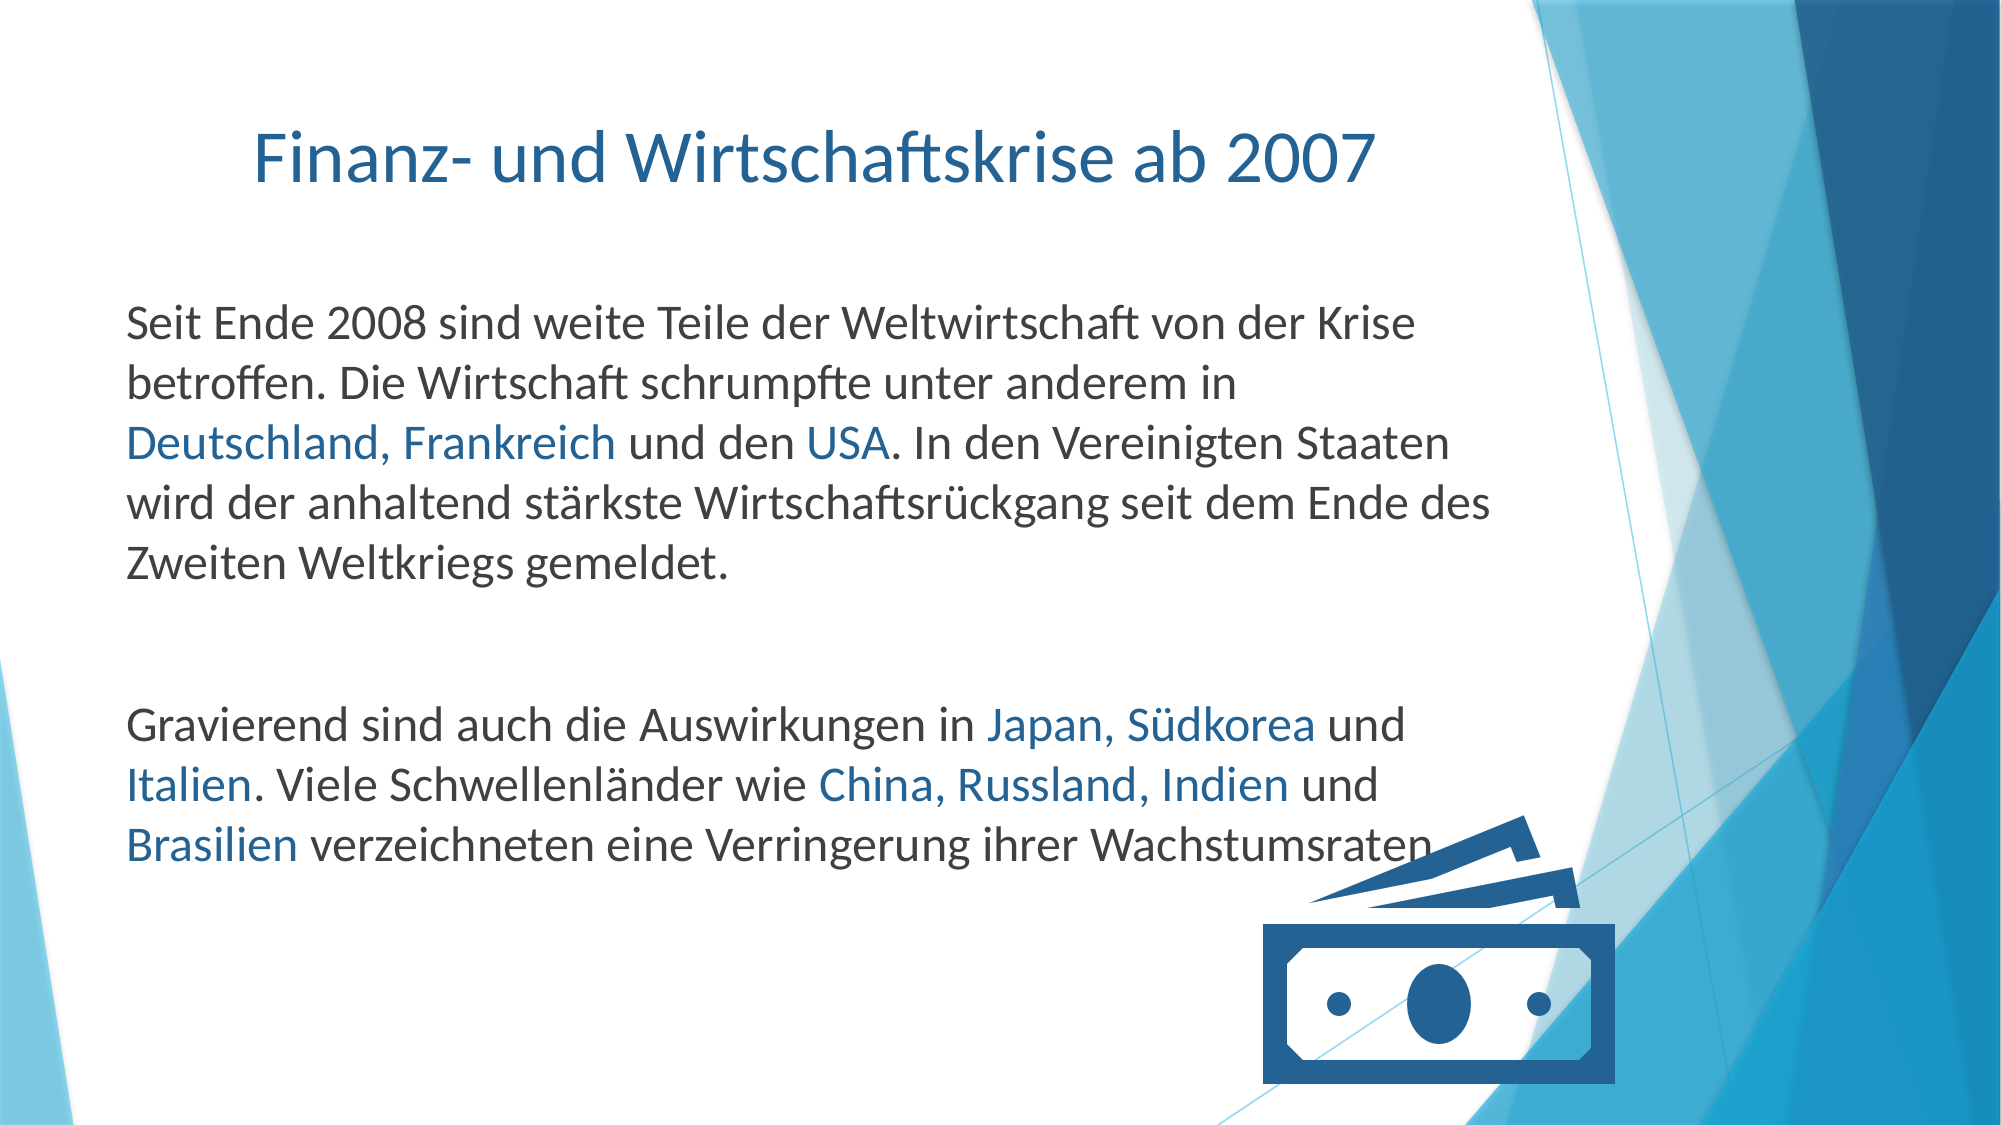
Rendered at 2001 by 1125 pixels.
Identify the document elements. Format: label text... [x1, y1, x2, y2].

picture [1246, 763, 1631, 1125]
list Seit Ende 2008 sind weite Teile der Weltwirtschaft von der Krise betroffen. Die Wirtschaft schrumpfte unter anderem in Deutschland, Frankreich und den USA. In den Vereinigten Staaten wird der anhaltend stärkste Wirtschaftsrückgang seit dem Ende des Zweiten Weltkriegs gemeldet. Gravierend sind auch die Auswirkungen in Japan, Südkorea und Italien. Viele Schwellenländer wie China, Russland, Indien und Brasilien verzeichneten eine Verringerung ihrer Wachstumsraten. [111, 281, 1522, 919]
title Finanz- und Wirtschaftskrise ab 2007 [111, 99, 1522, 281]
